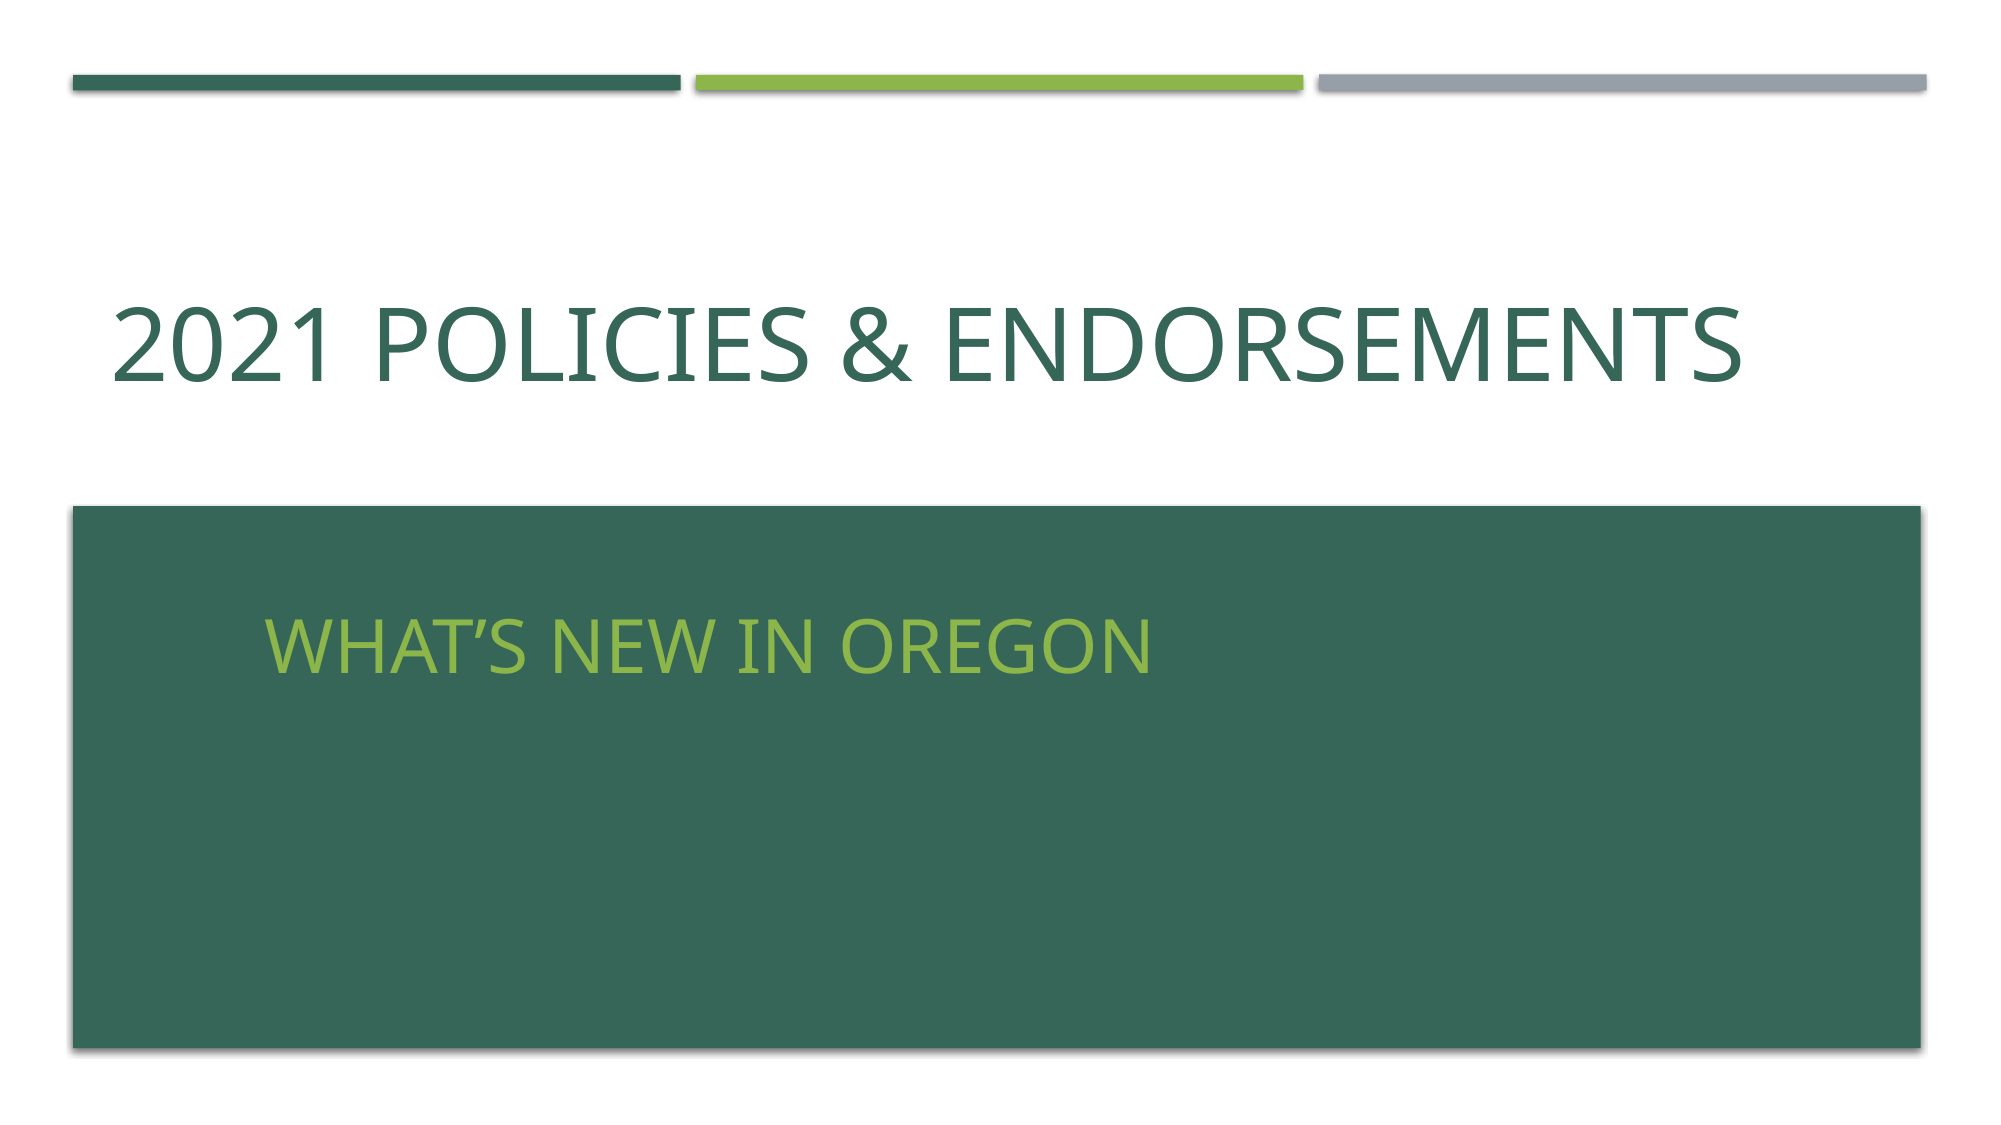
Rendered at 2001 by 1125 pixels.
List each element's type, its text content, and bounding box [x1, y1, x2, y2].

subtitle What’s New in Oregon [249, 590, 1750, 748]
title 2021 Policies & Endorsements [95, 167, 1899, 410]
